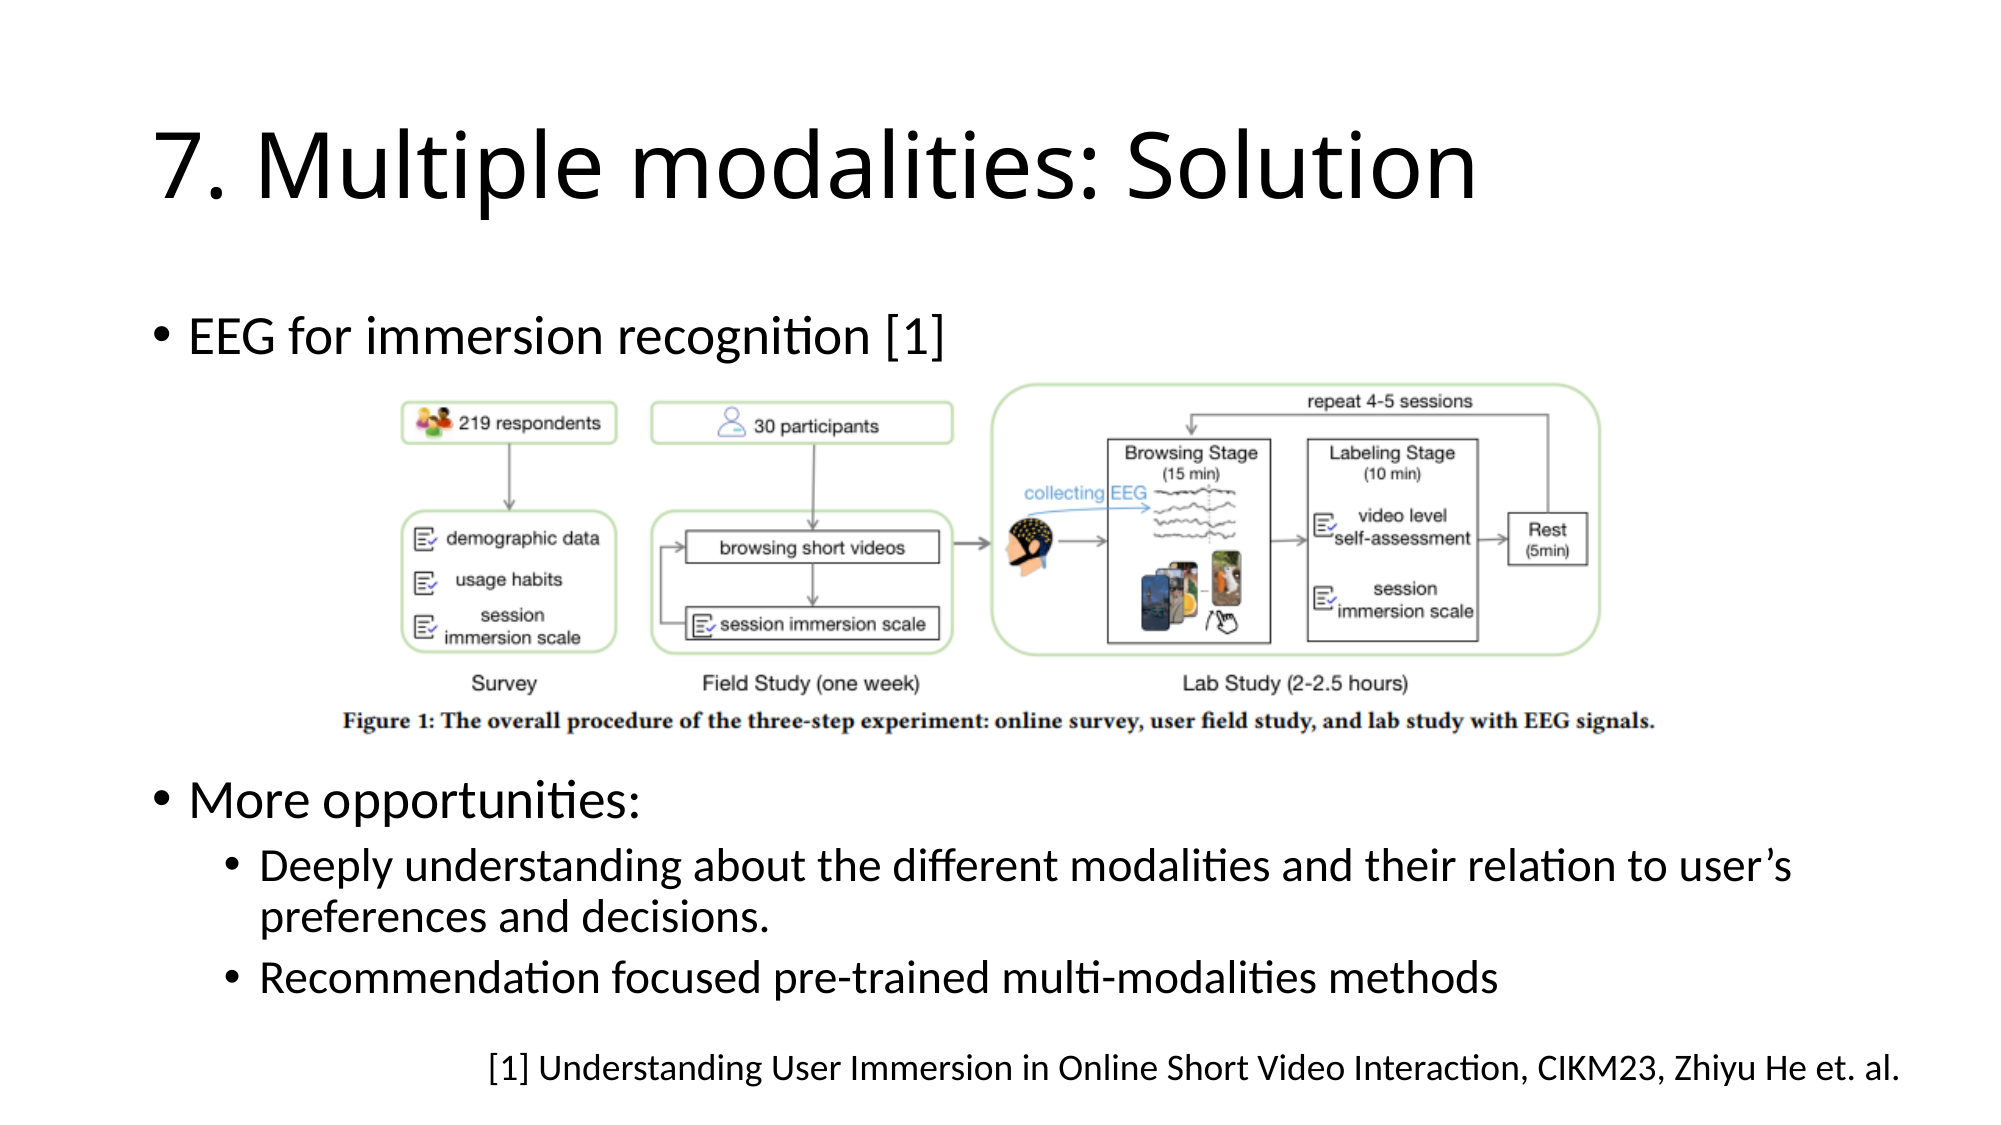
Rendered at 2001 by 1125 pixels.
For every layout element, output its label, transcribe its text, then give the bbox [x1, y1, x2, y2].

list EEG for immersion recognition [1] More opportunities: Deeply understanding about the different modalities and their relation to user’s preferences and decisions. Recommendation focused pre-trained multi-modalities methods [137, 299, 1863, 1014]
picture [324, 378, 1675, 747]
title 7. Multiple modalities: Solution [137, 59, 1863, 278]
text_box [1] Understanding User Immersion in Online Short Video Interaction, CIKM23, Zhiyu He et. al. [473, 1035, 1978, 1096]
